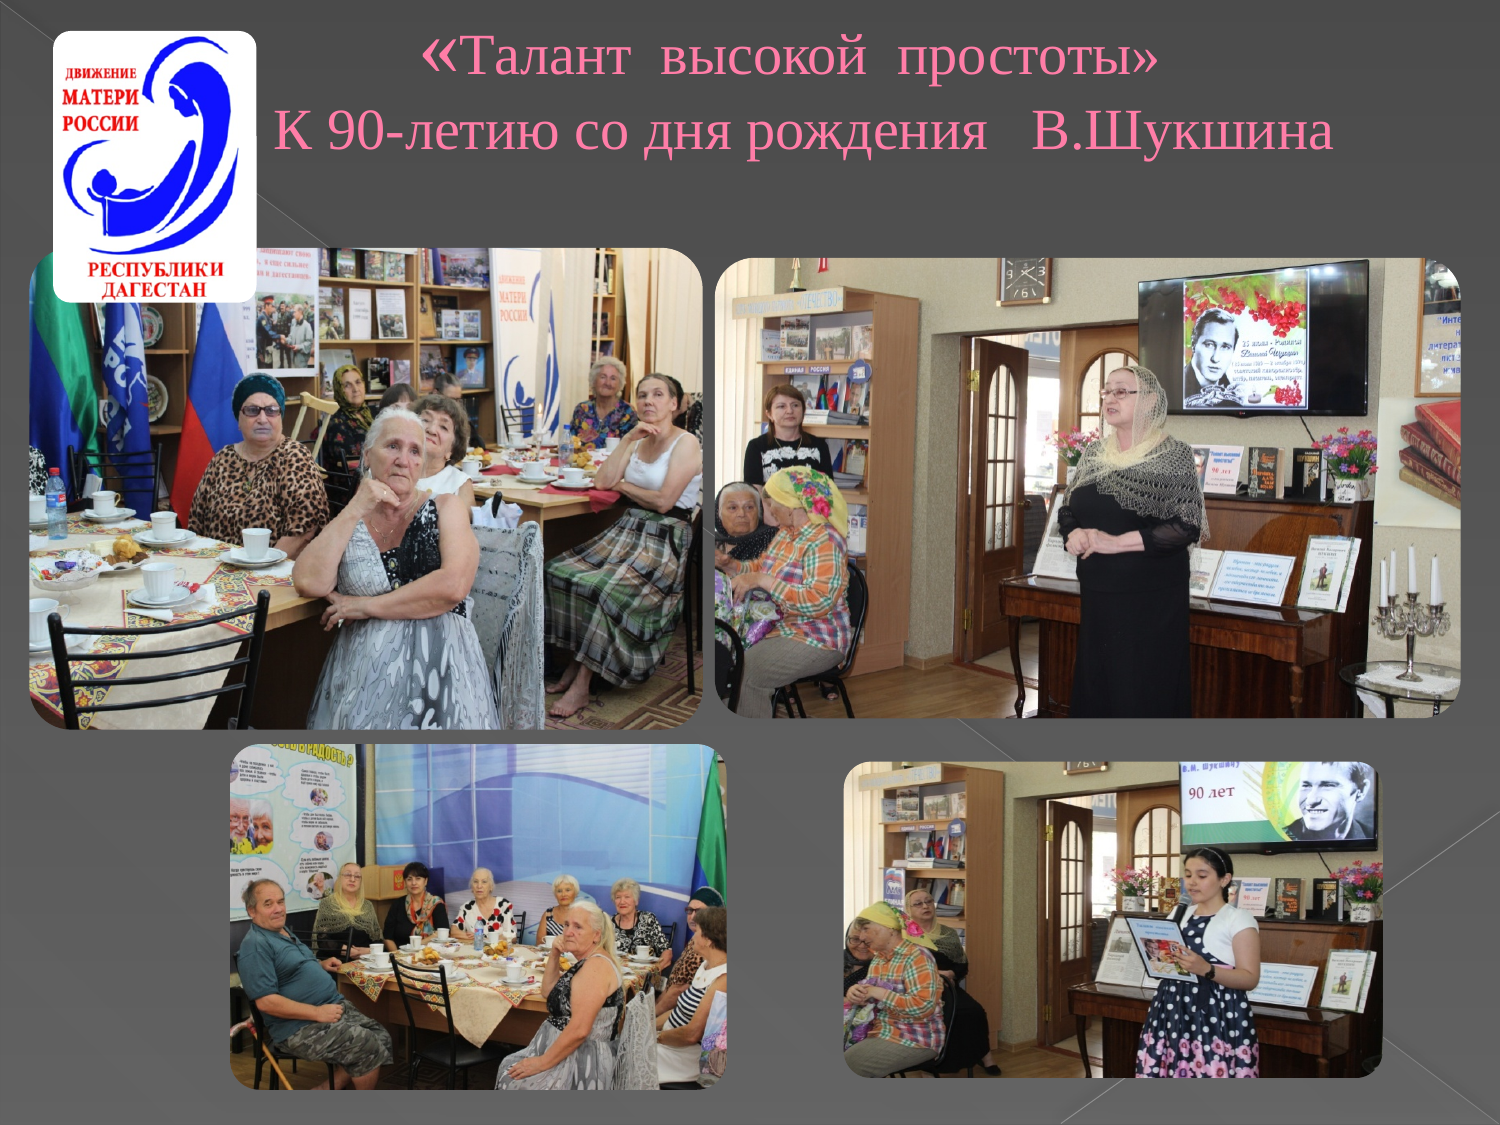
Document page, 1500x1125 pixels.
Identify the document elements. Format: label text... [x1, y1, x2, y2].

title «Талант высокой простоты» К 90-летию со дня рождения В.Шукшина [75, 0, 1425, 228]
picture [714, 257, 1461, 719]
picture [229, 743, 727, 1091]
picture [52, 30, 257, 303]
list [29, 247, 703, 730]
picture [843, 761, 1383, 1079]
